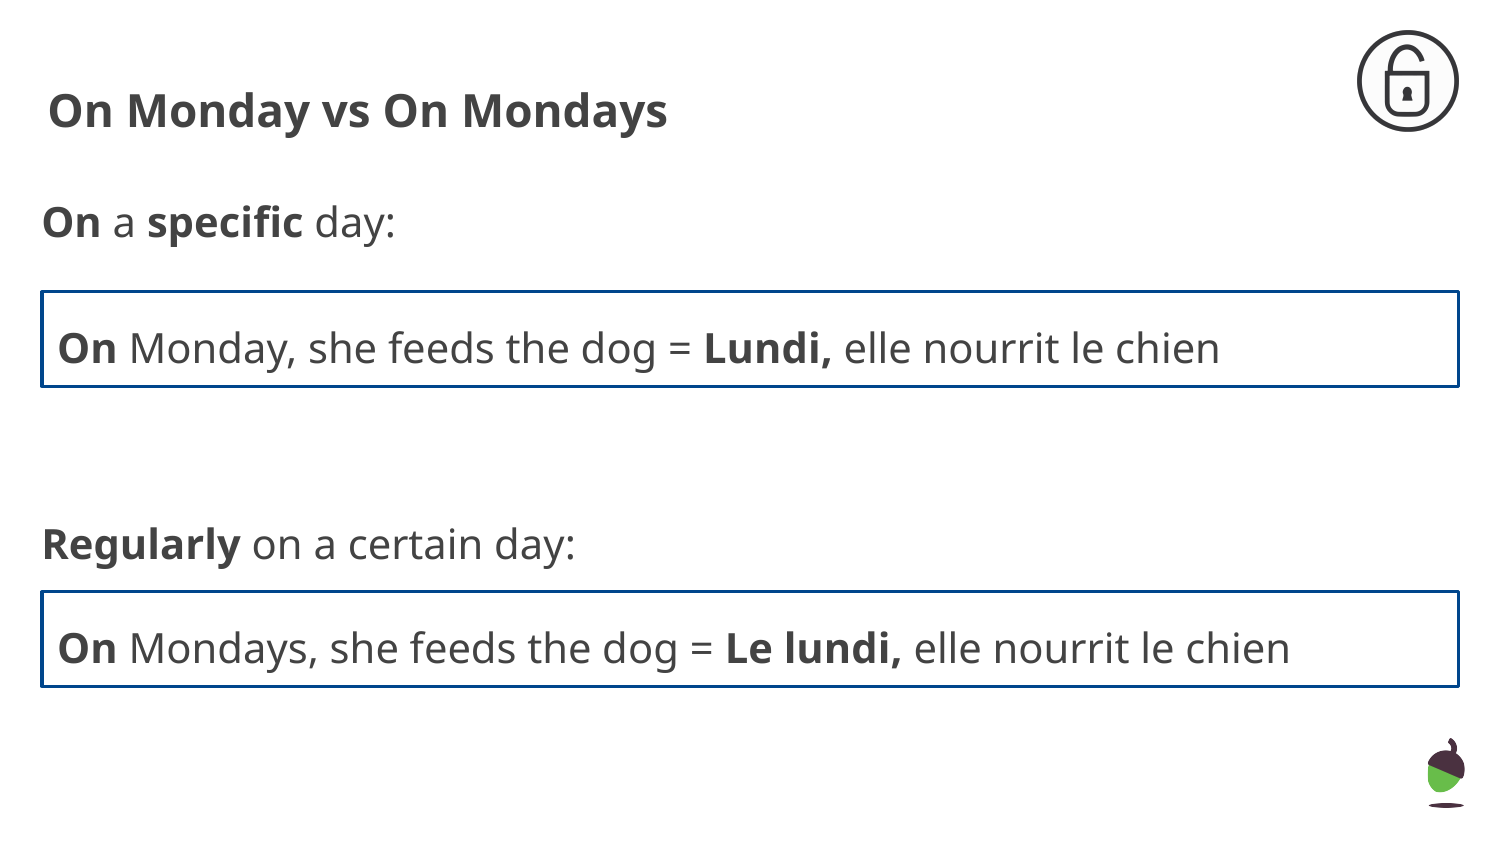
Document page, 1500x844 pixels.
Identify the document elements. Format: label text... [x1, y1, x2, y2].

picture [1357, 29, 1459, 132]
text_box On Mondays, she feeds the dog = Le lundi, elle nourrit le chien [42, 591, 1459, 687]
title On Monday vs On Mondays [47, 72, 1131, 180]
picture [1427, 738, 1465, 808]
text_box On Monday, she feeds the dog = Lundi, elle nourrit le chien [42, 291, 1459, 387]
list On a specific day: Regularly on a certain day: [41, 180, 1459, 670]
